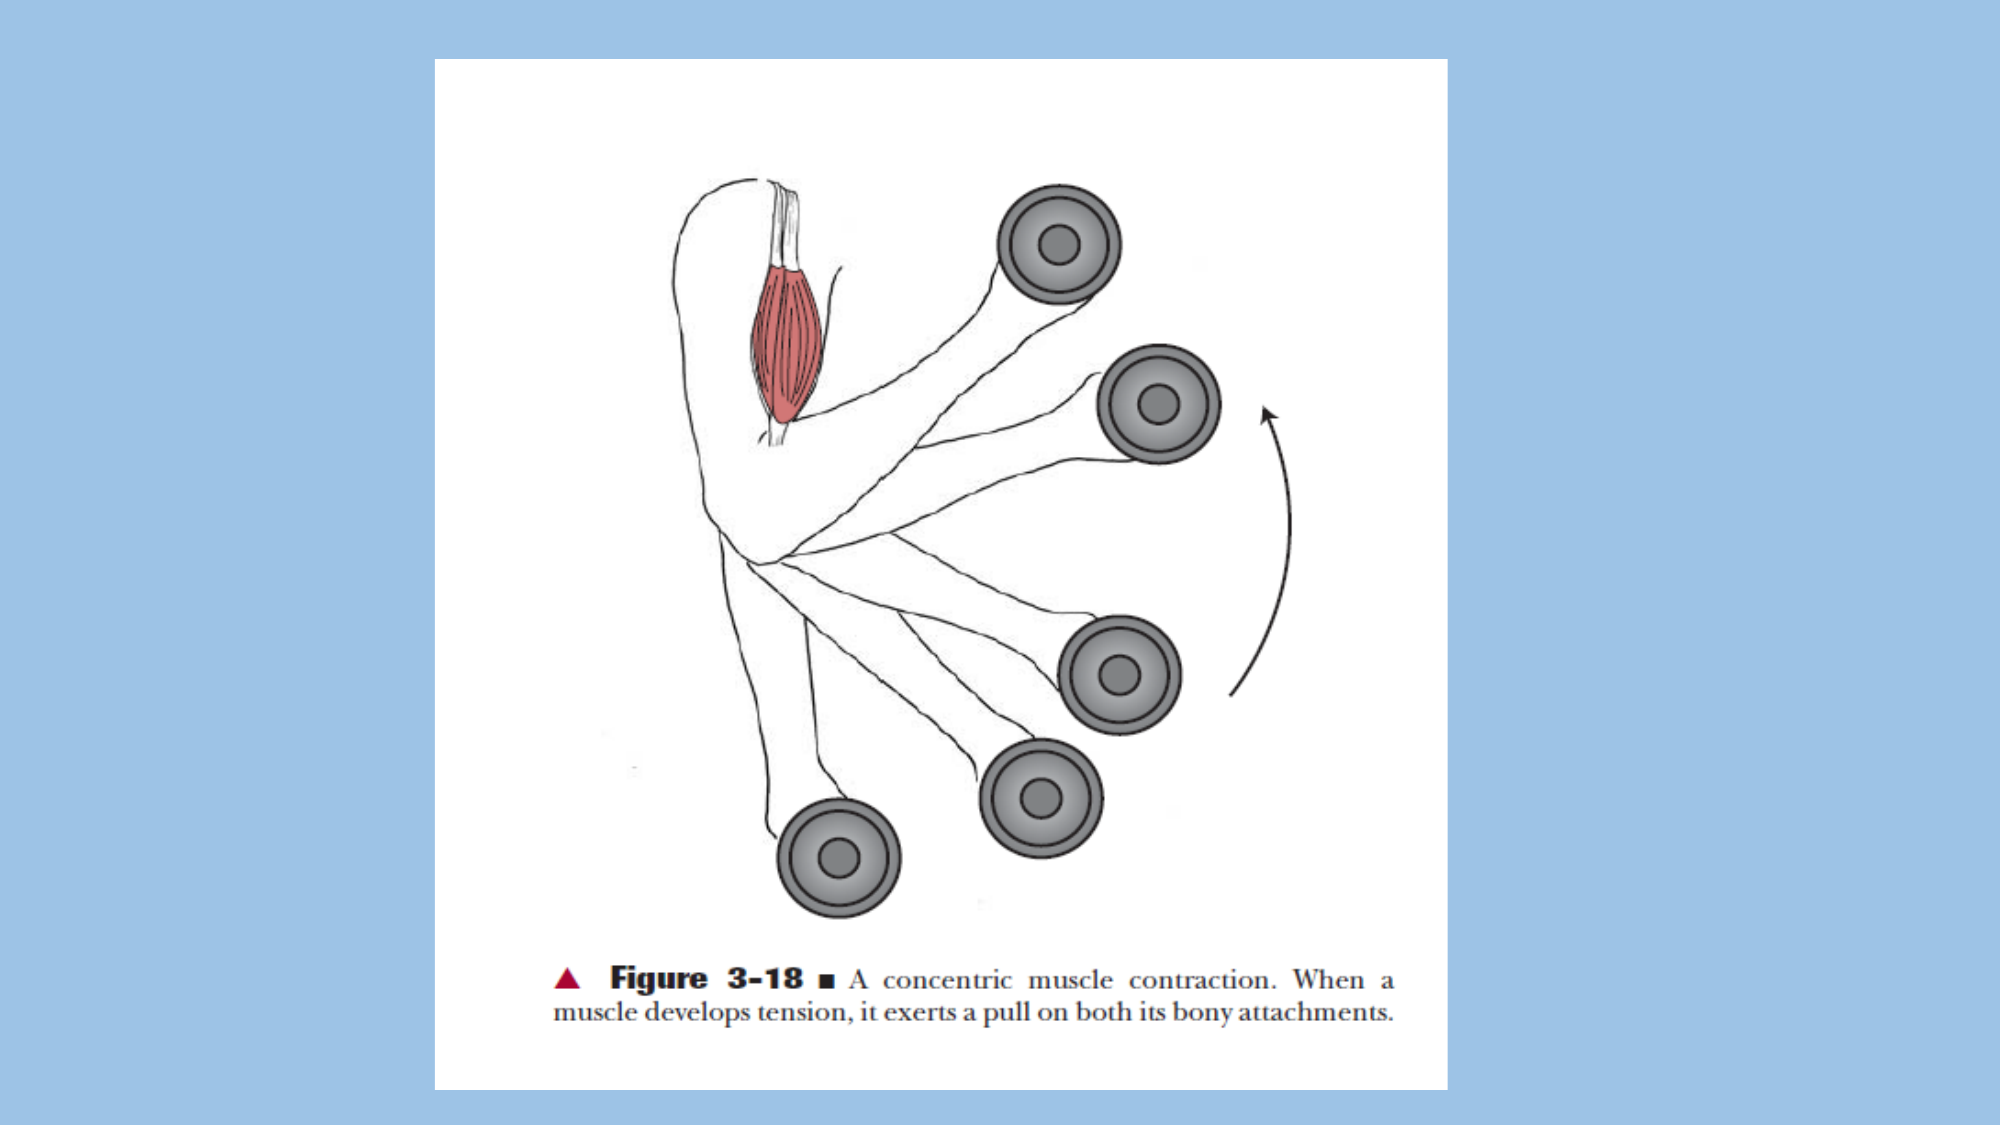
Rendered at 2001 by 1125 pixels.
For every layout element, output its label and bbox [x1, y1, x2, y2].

picture [434, 59, 1448, 1090]
